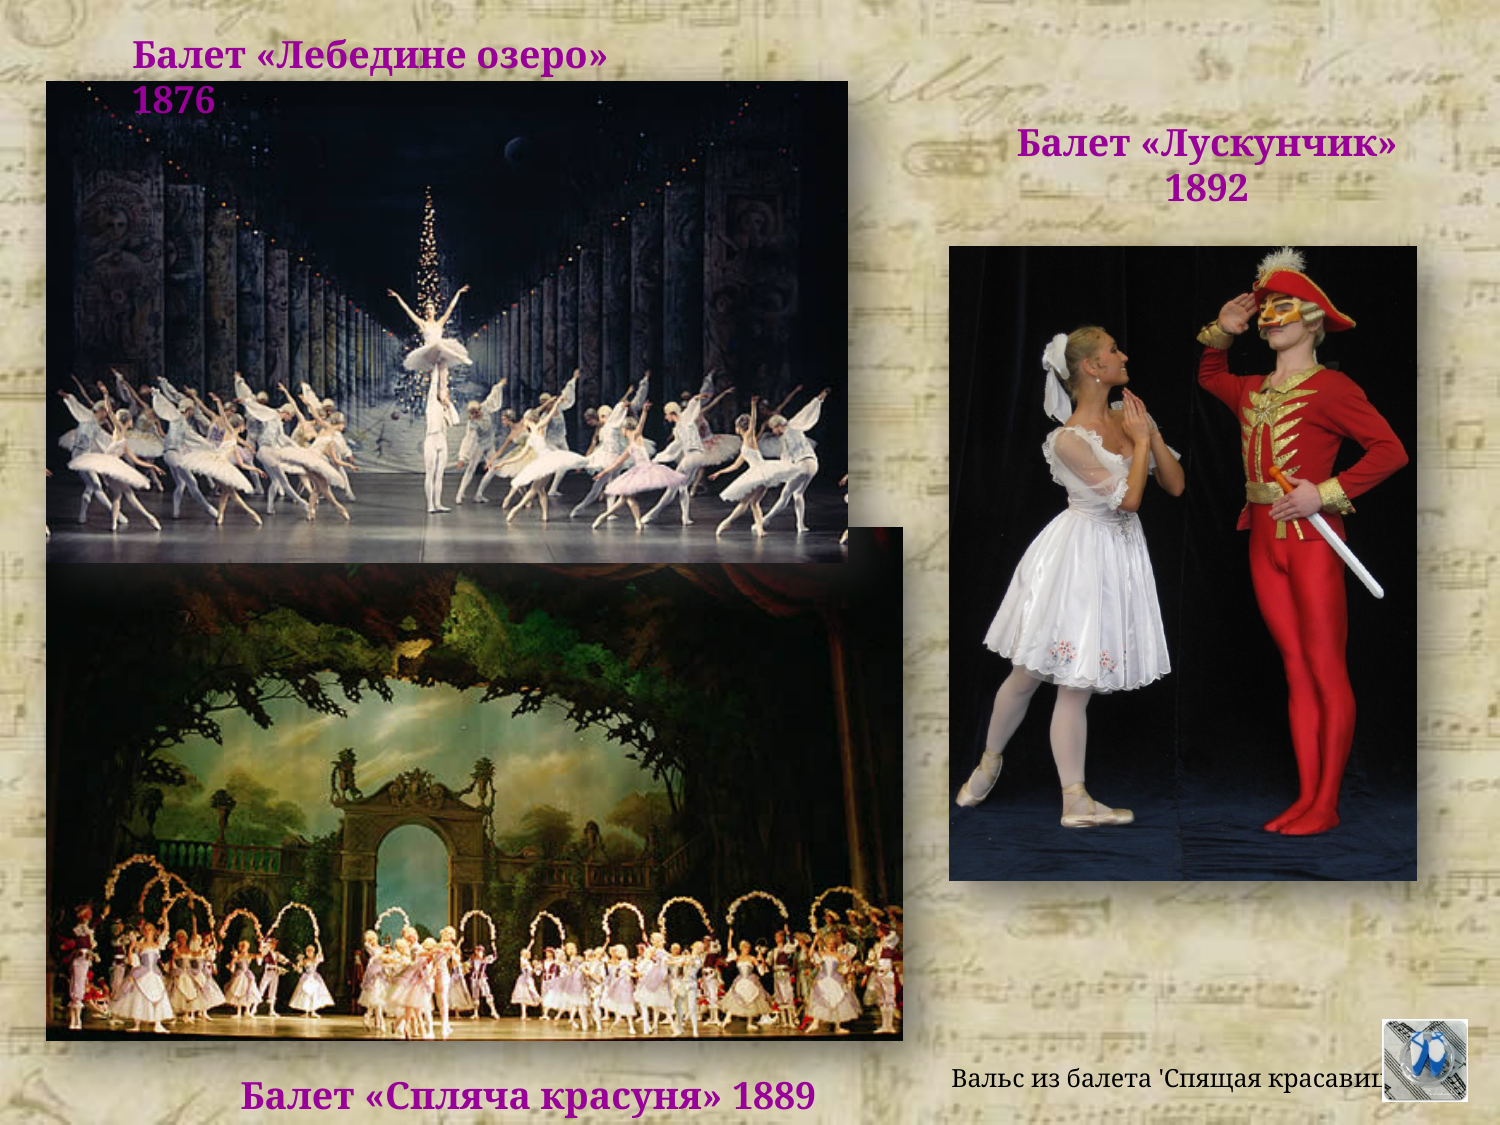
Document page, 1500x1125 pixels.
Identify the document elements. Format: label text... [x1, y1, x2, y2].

text_box Балет «Спляча красуня» 1889 [225, 1064, 832, 1124]
picture [0, 0, 1500, 1125]
text_box Вальс из балета 'Спящая красавица' [936, 1054, 1377, 1100]
title Балет «Лускунчик» 1892 [972, 117, 1442, 211]
text_box Балет «Лебедине озеро» 1876 [117, 23, 679, 80]
